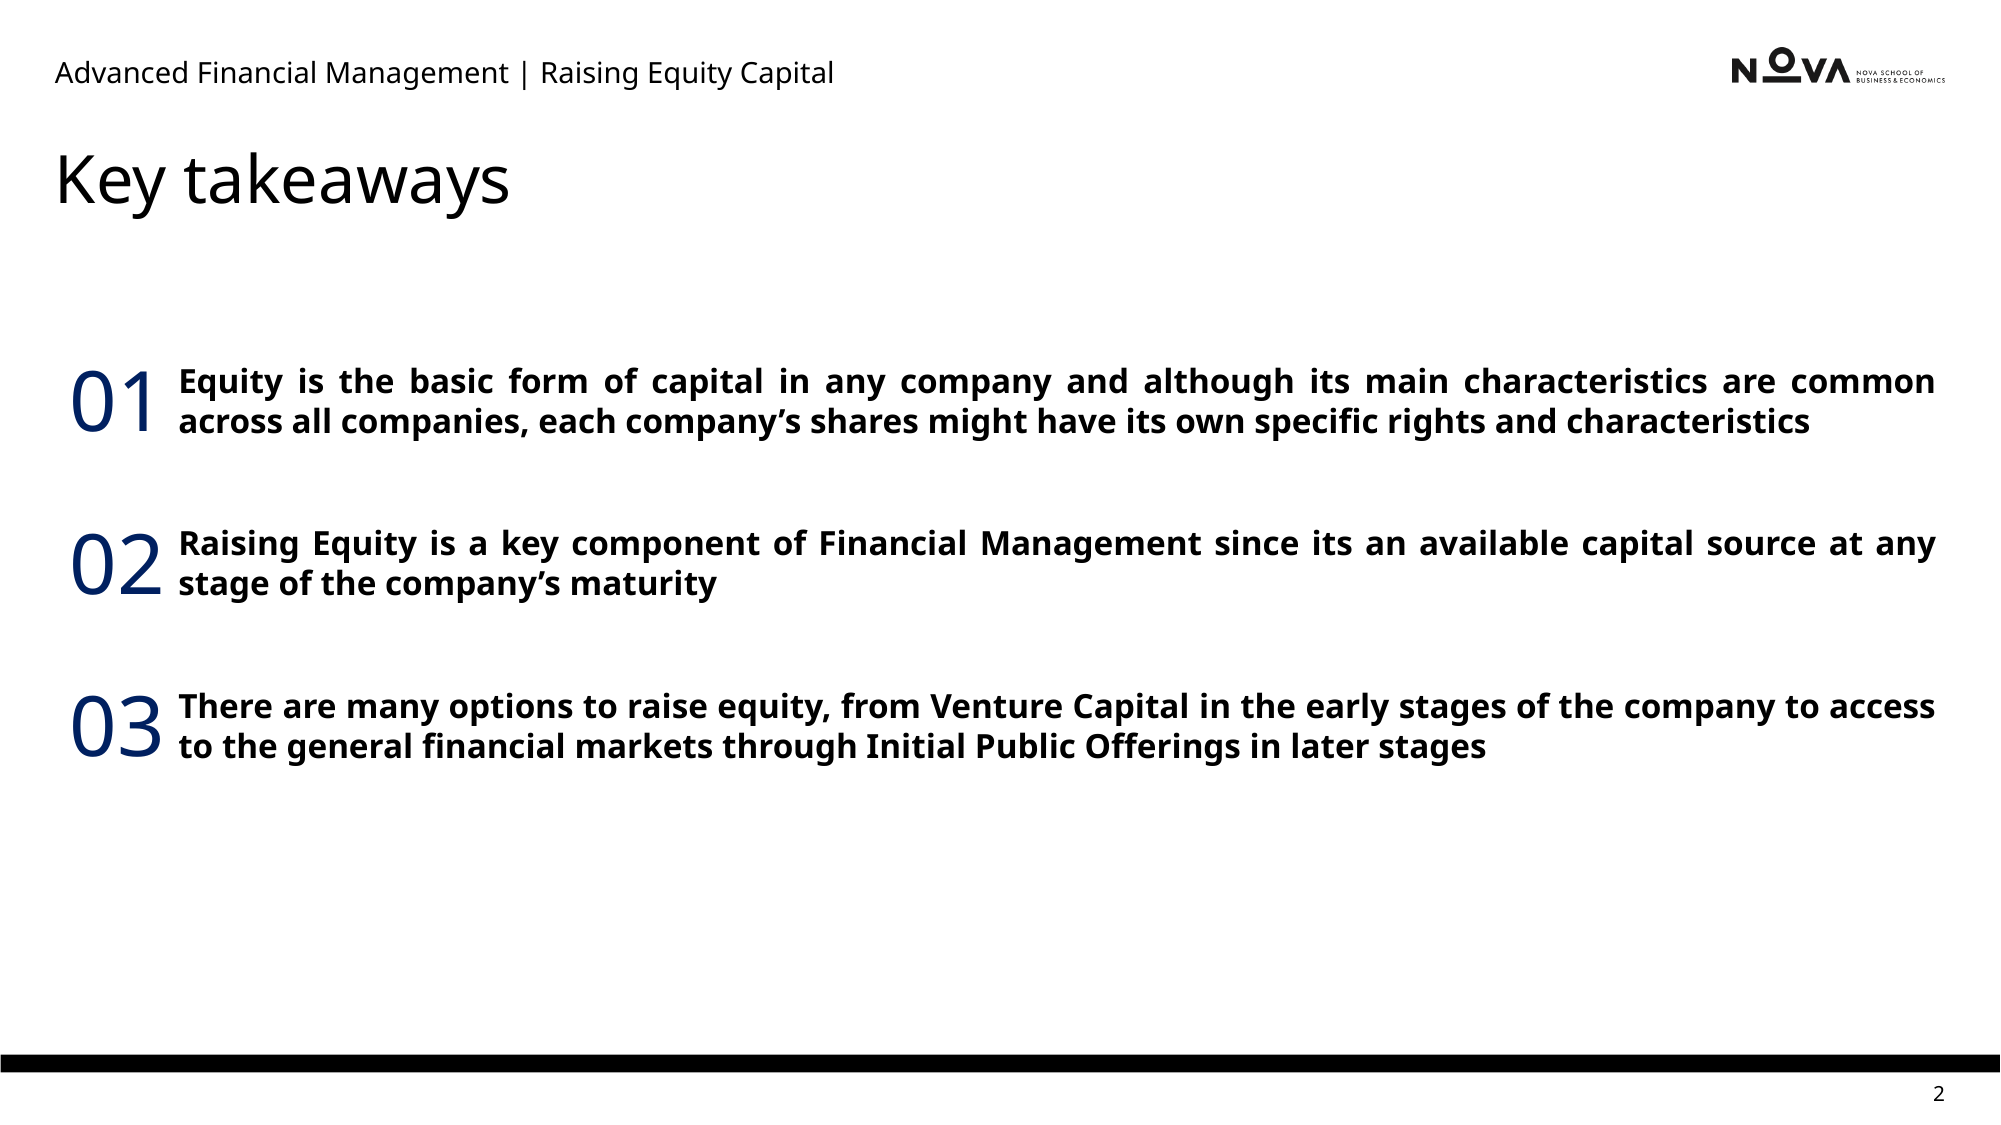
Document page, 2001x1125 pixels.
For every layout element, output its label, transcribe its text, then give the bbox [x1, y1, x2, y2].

list Advanced Financial Management | Raising Equity Capital [54, 44, 1946, 99]
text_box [54, 665, 1946, 785]
list Key takeaways [55, 99, 1945, 218]
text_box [54, 503, 1946, 622]
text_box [54, 340, 1946, 460]
